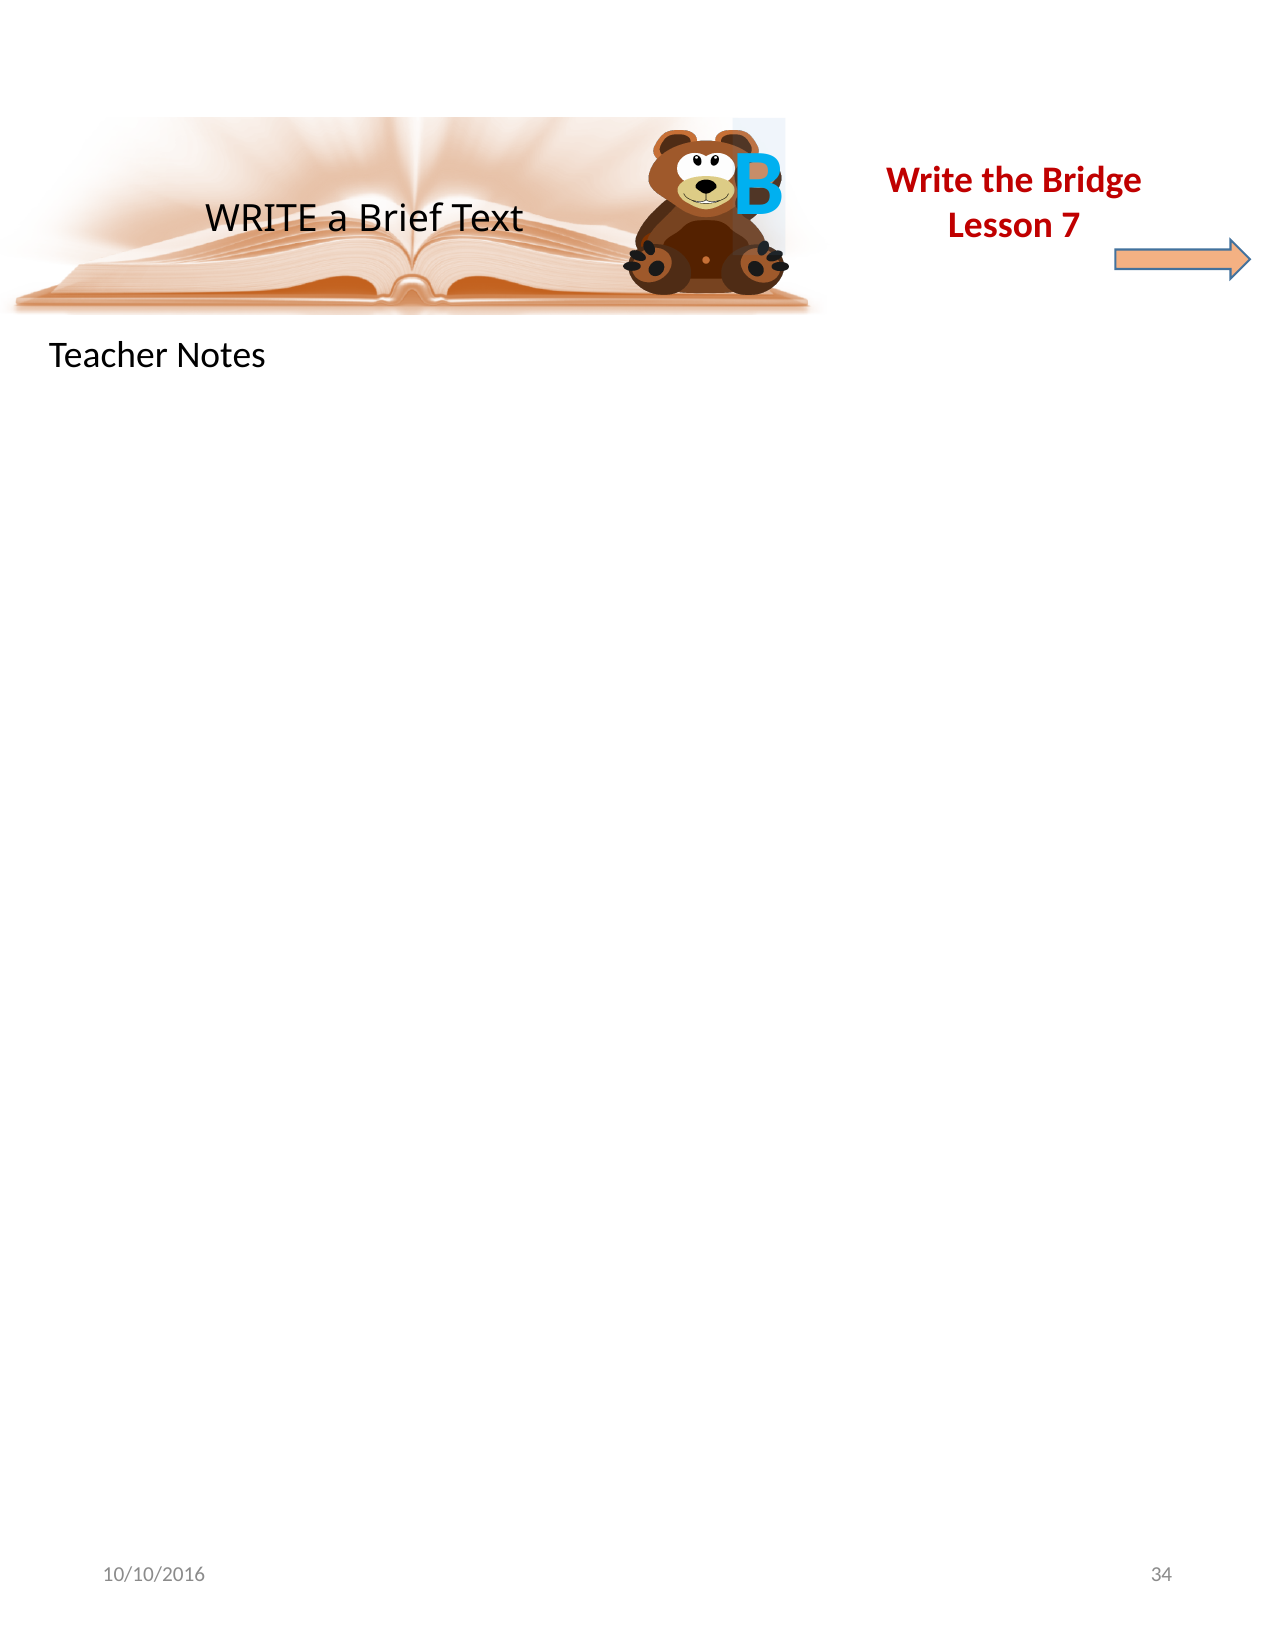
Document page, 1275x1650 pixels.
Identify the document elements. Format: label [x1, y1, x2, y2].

slide_number [87, 1529, 375, 1618]
text_box [831, 146, 1252, 282]
text_box [34, 322, 429, 382]
slide_number [900, 1529, 1188, 1618]
text_box [623, 113, 805, 295]
picture [0, 117, 831, 315]
